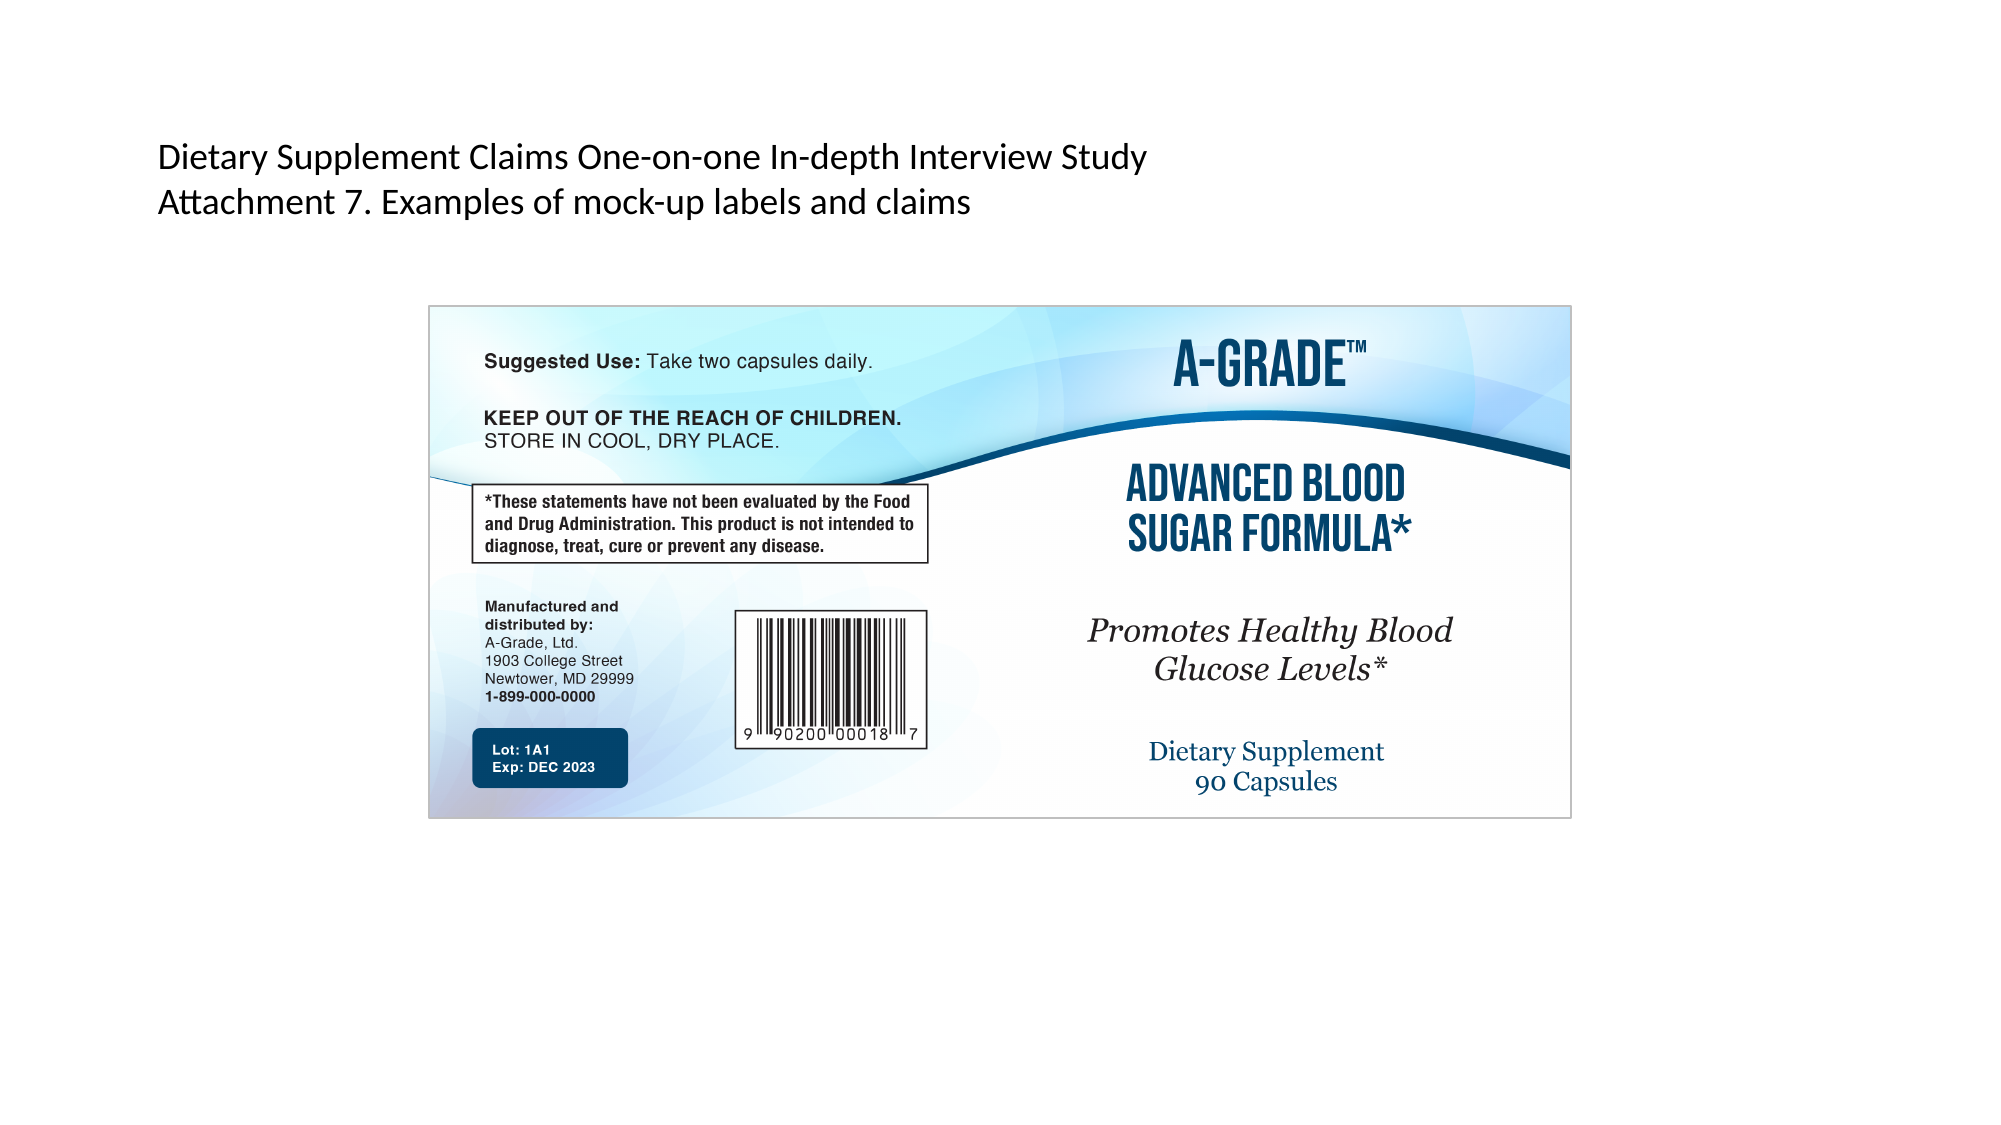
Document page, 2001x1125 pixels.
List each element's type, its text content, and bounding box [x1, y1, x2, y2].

text_box Dietary Supplement Claims One-on-one In-depth Interview Study Attachment 7. Examples of mock-up labels and claims [143, 124, 1164, 230]
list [430, 306, 1570, 817]
